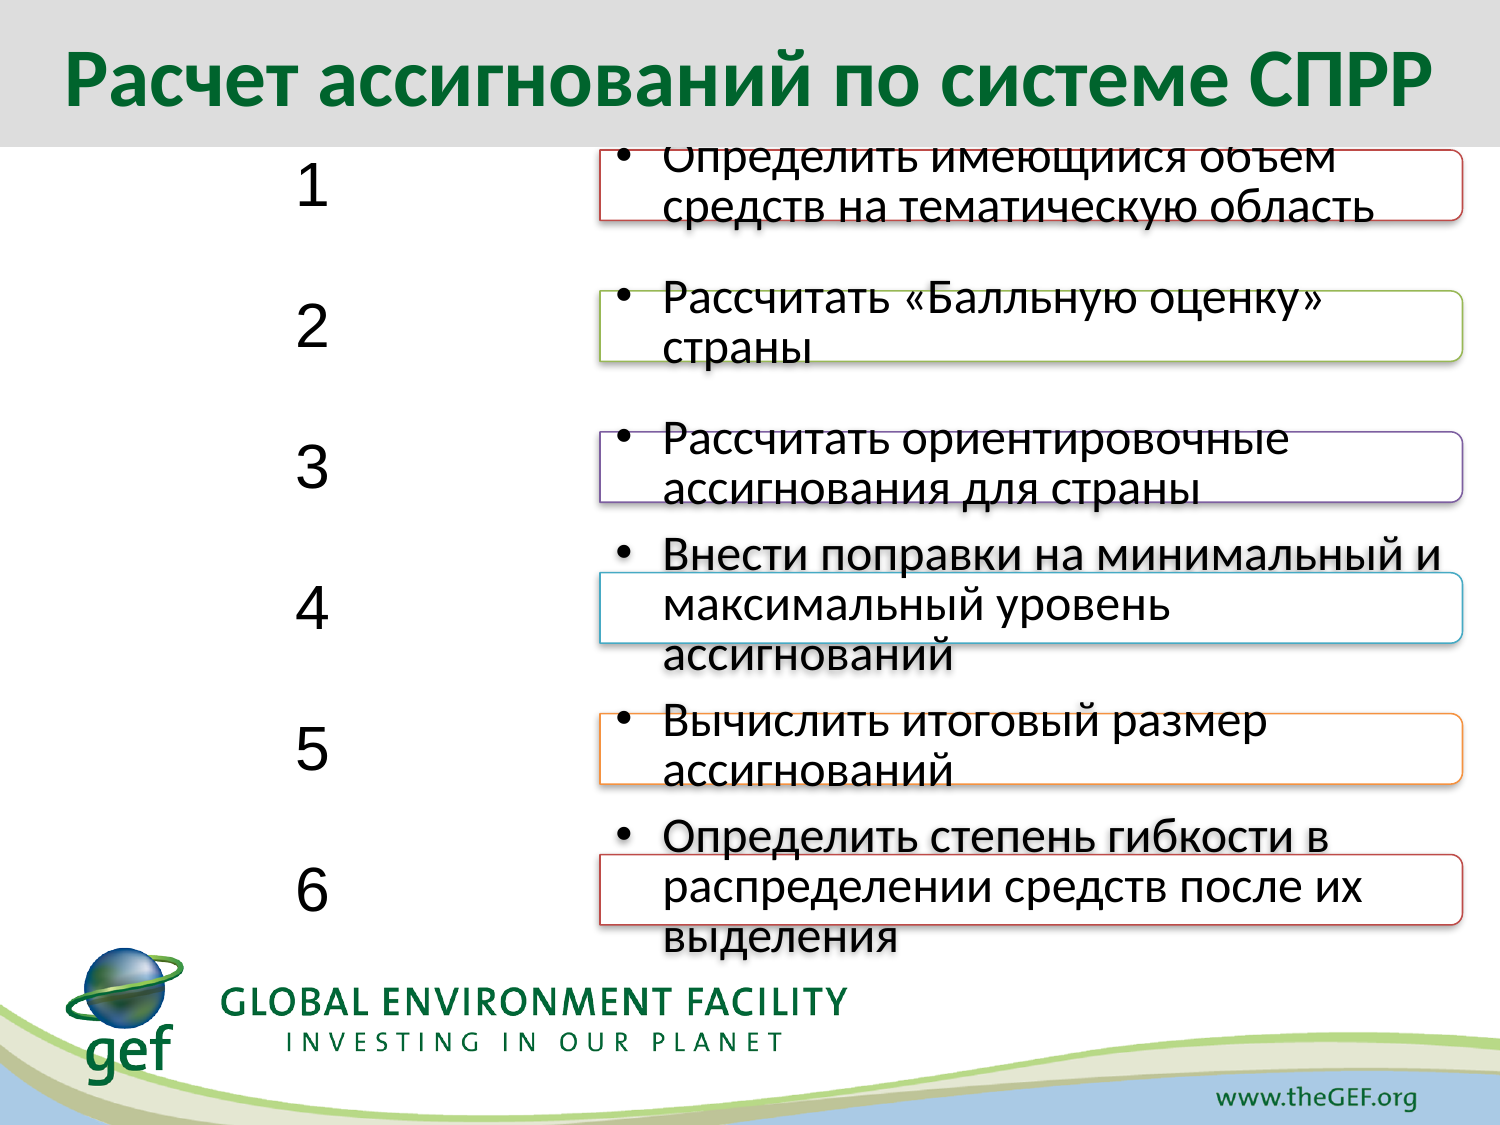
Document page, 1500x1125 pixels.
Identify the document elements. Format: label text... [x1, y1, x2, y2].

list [24, 149, 1463, 926]
picture [0, 920, 1500, 1125]
text_box Расчет ассигнований по системе СПРР [0, 0, 1500, 147]
